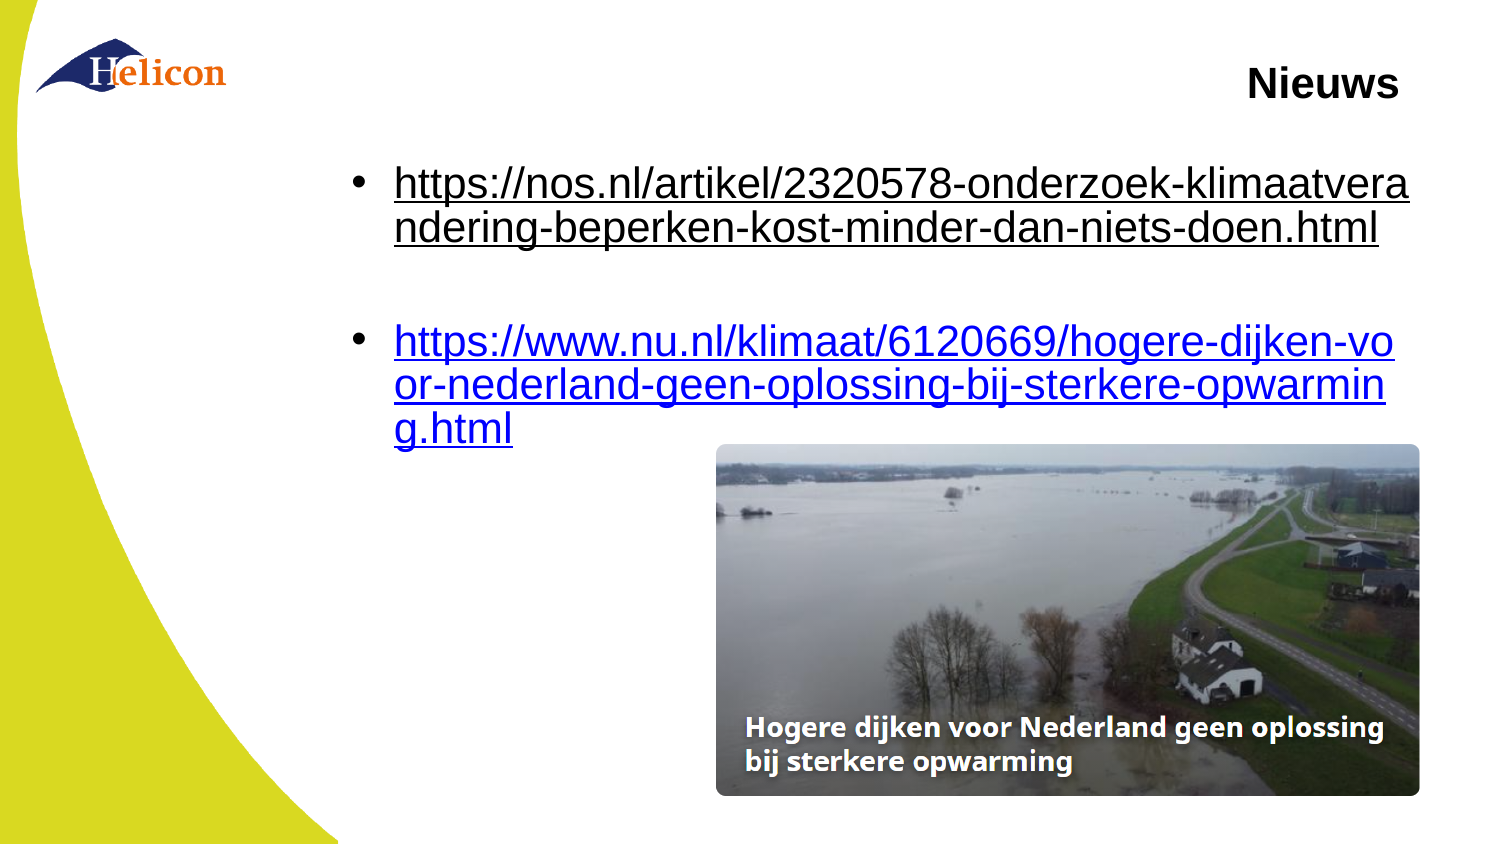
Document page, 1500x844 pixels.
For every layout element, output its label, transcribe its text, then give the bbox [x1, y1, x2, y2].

title Nieuws [324, 40, 1415, 121]
picture [0, 0, 1500, 844]
list https://nos.nl/artikel/2320578-onderzoek-klimaatverandering-beperken-kost-minder-dan-niets-doen.html https://www.nu.nl/klimaat/6120669/hogere-dijken-voor-nederland-geen-oplossing-bij-sterkere-opwarming.html [336, 147, 1425, 754]
